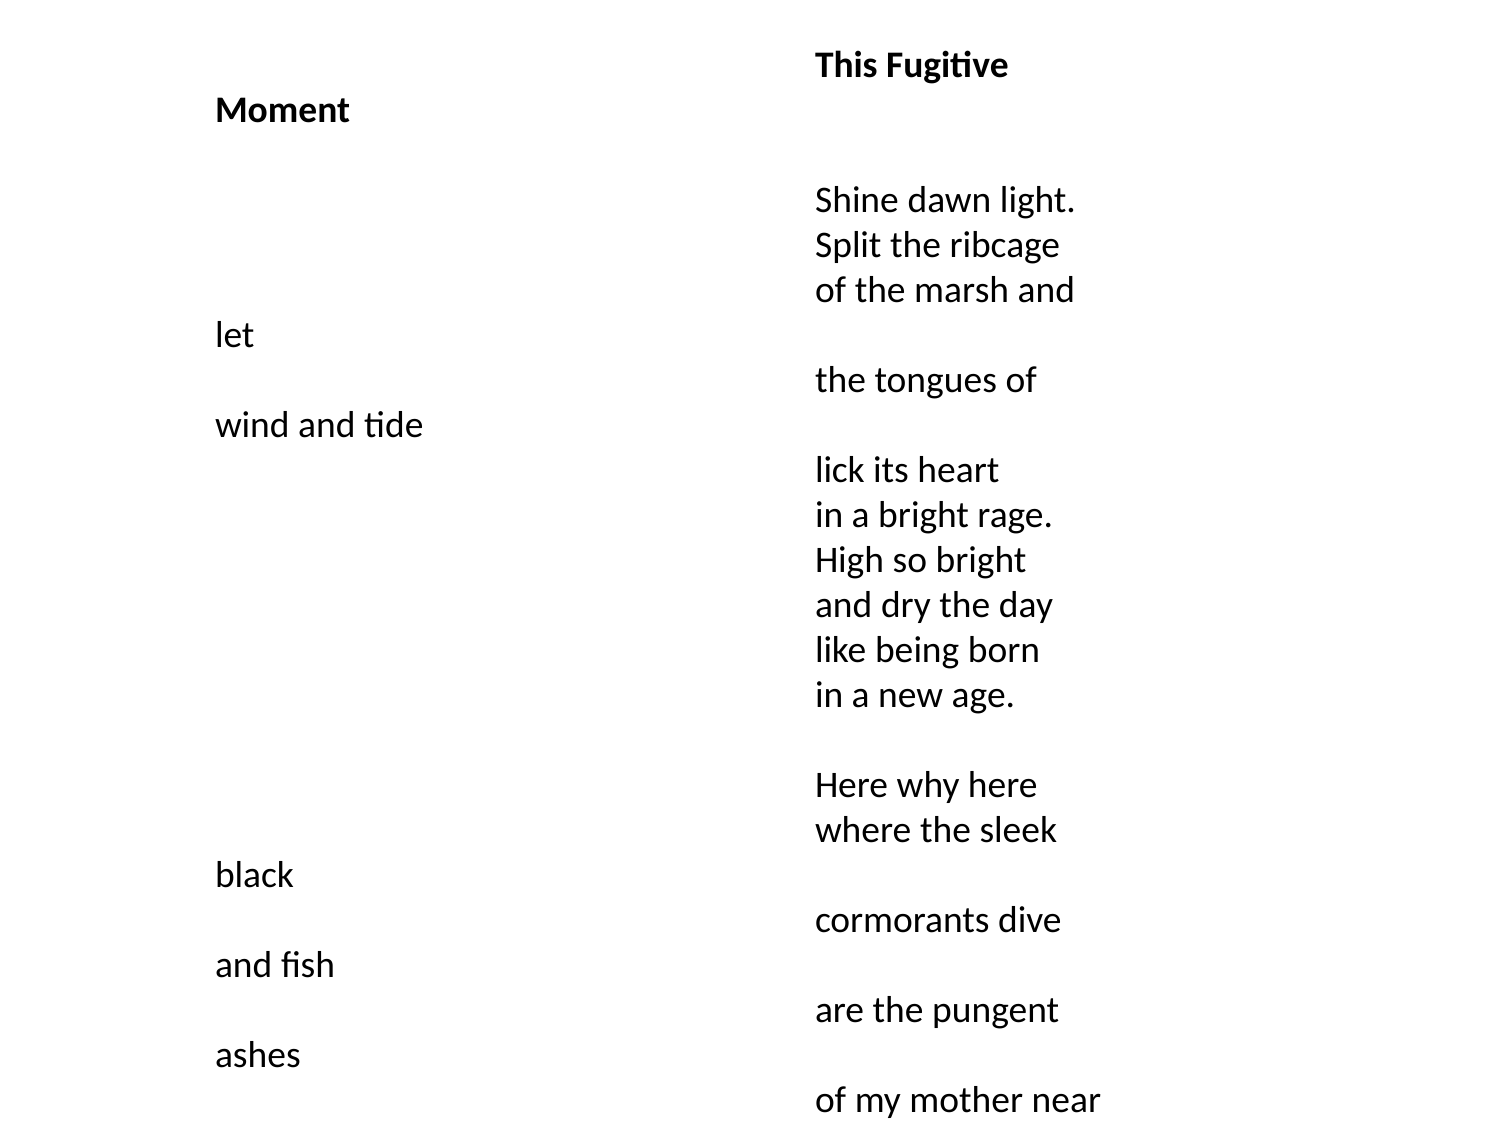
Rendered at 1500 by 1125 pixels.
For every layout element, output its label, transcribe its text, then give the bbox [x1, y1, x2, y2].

text_box This Fugitive Moment Shine dawn light. Split the ribcage of the marsh and let the tongues of wind and tide lick its heart in a bright rage. High so bright and dry the day like being born in a new age. Here why here where the sleek black cormorants dive and fish are the pungent ashes of my mother near that only a fortnight back I buried deep in loam near her Minnesota home where the prairie trains once wailed at night? [200, 32, 1125, 1125]
